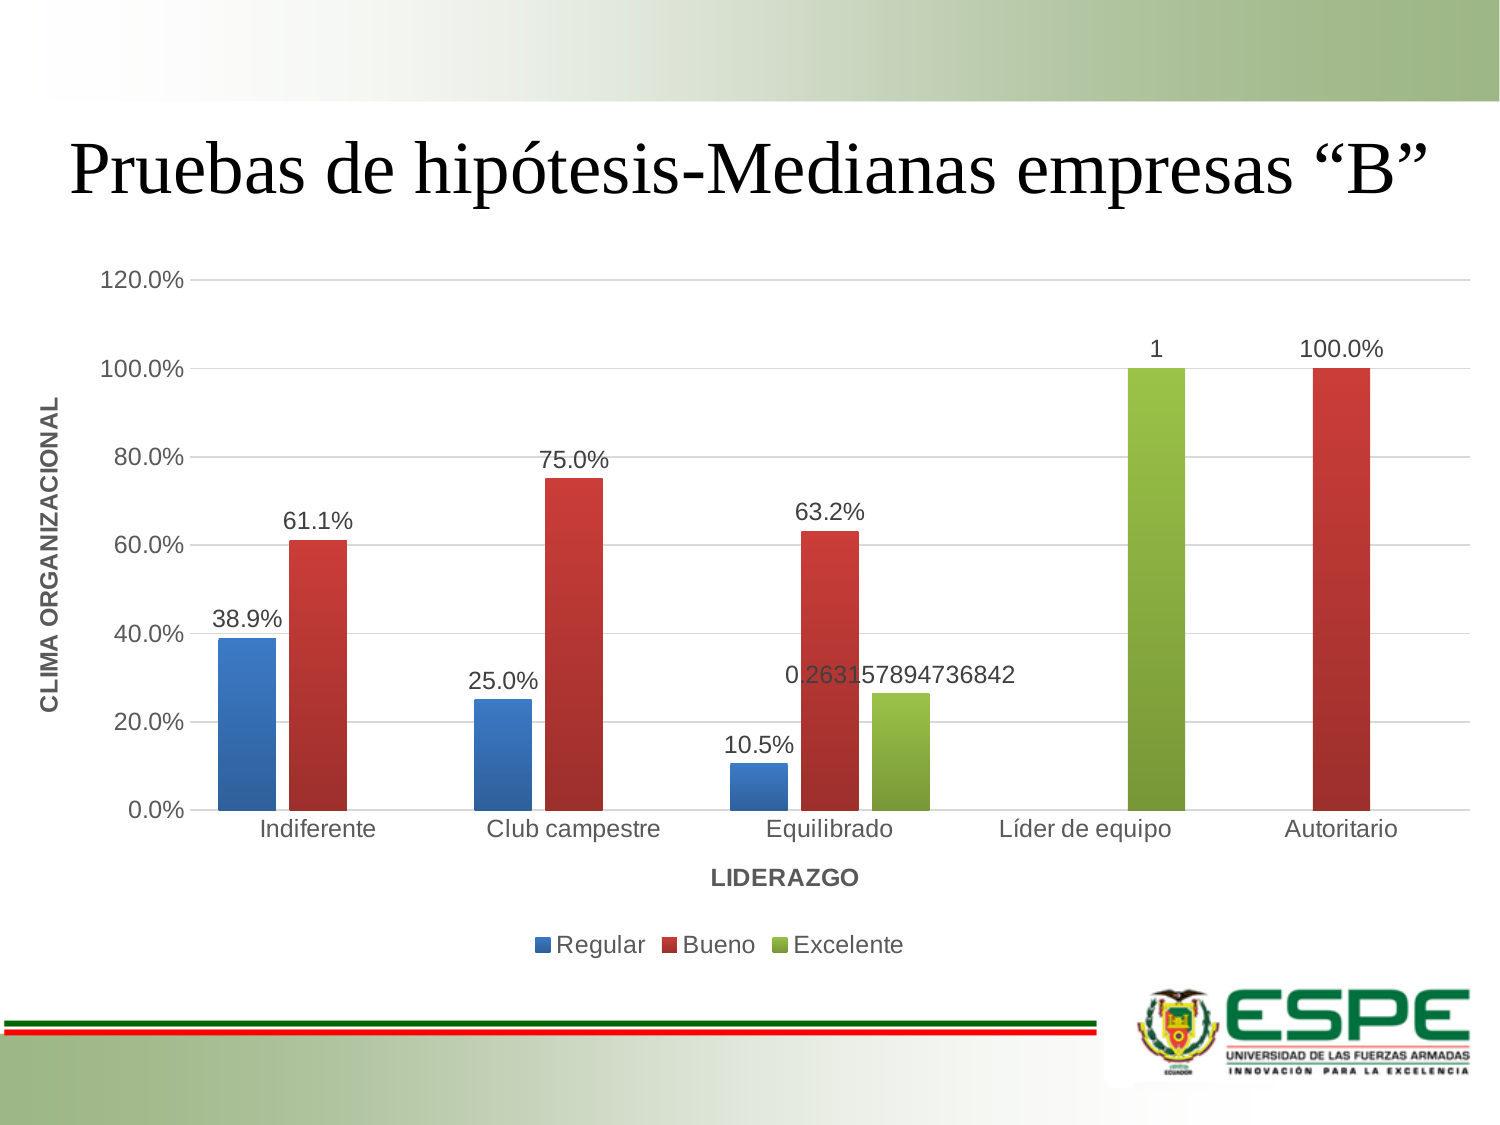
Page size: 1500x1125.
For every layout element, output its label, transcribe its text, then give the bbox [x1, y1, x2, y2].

chart [0, 243, 1471, 965]
title Pruebas de hipótesis-Medianas empresas “B” [16, 101, 1484, 225]
picture [0, 0, 1500, 1125]
